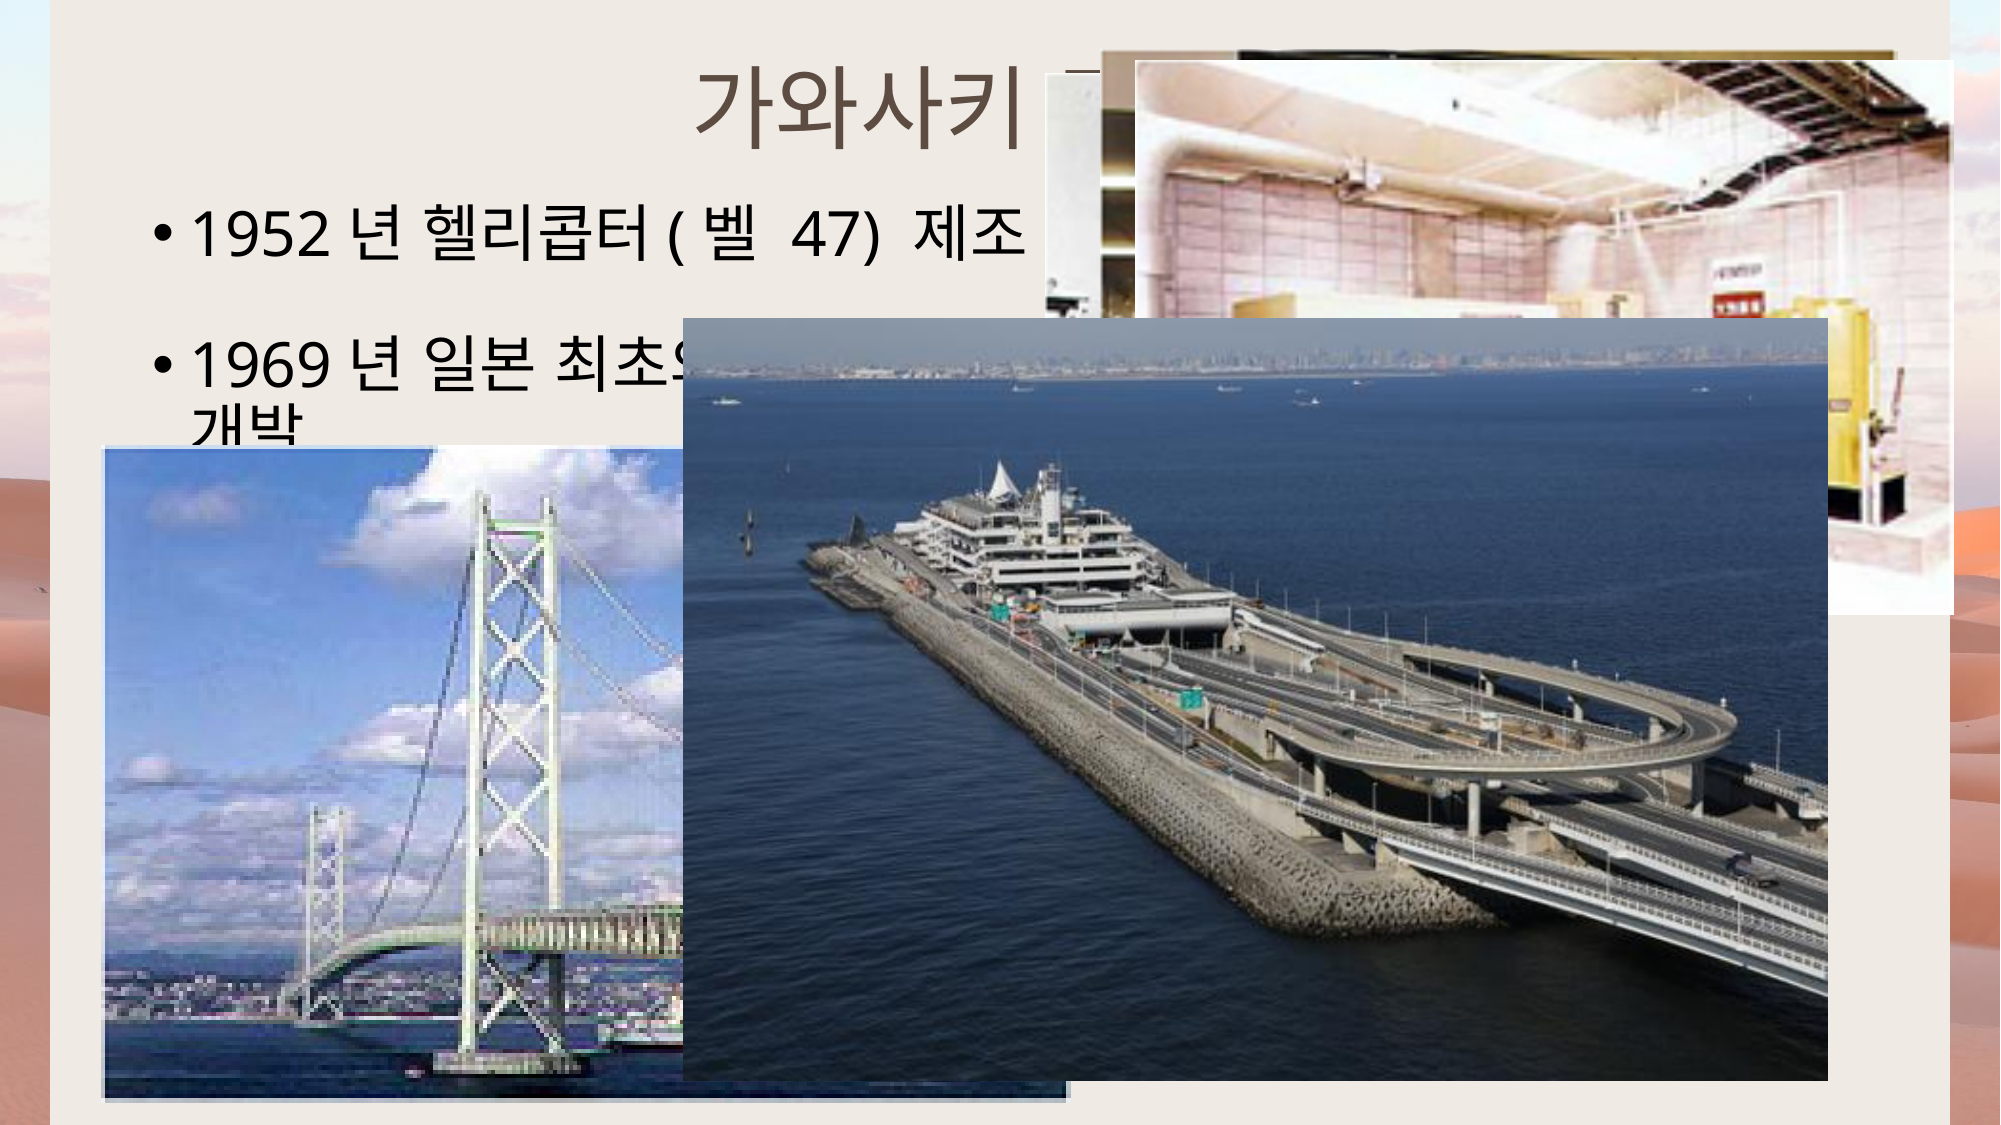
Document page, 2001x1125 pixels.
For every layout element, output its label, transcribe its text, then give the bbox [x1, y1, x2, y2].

picture [101, 0, 2000, 1125]
text_box 1952년 헬리콥터(벨 47) 제조 1969년 일본 최초의 산업용 로봇(가와사키 유니메이트 2000) 개발 1976년 가스 터빈 발전 설비(PU200) [137, 194, 1045, 445]
picture [0, 0, 50, 1125]
title 가와사키 중공업 [137, 3, 1863, 194]
